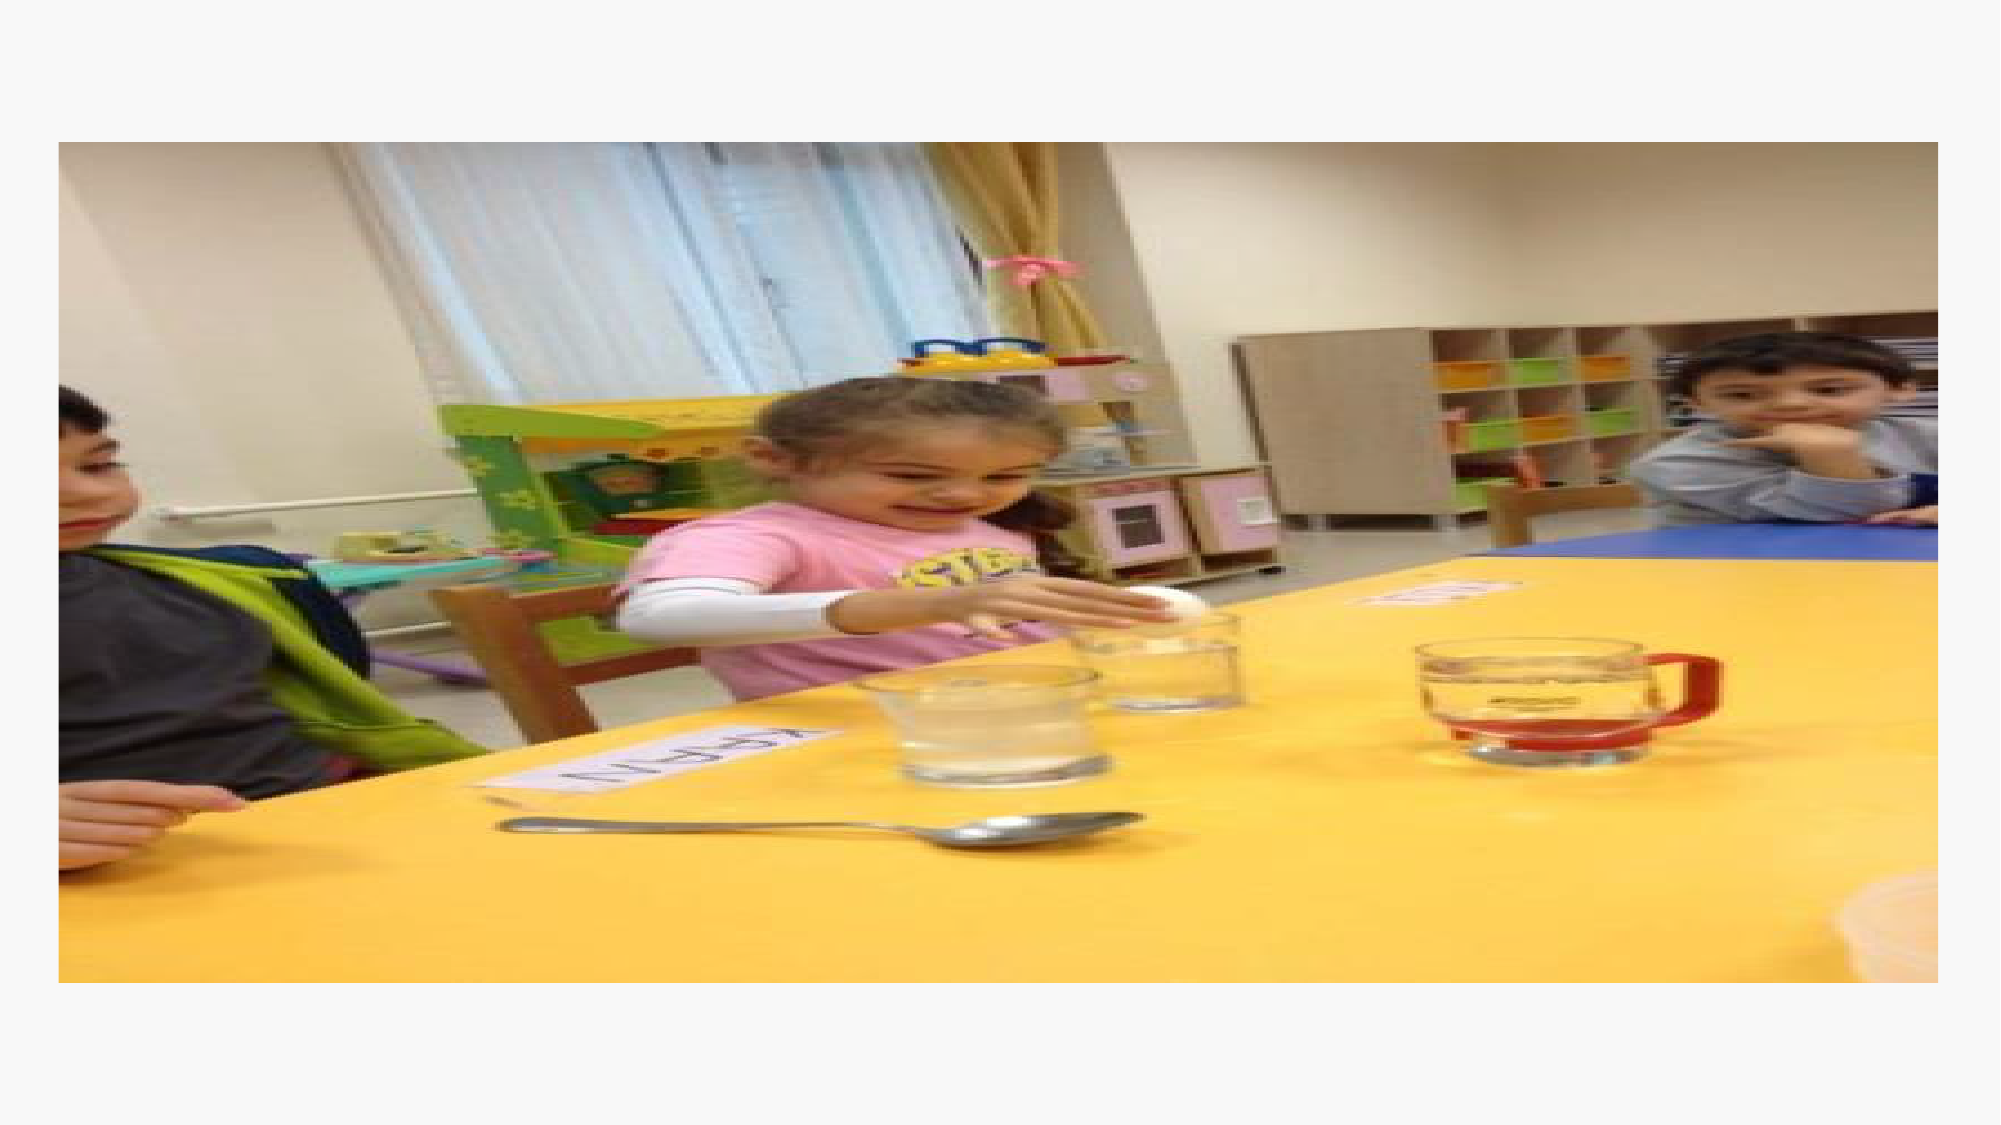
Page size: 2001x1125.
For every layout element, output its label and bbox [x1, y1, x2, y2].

picture [58, 142, 1939, 983]
